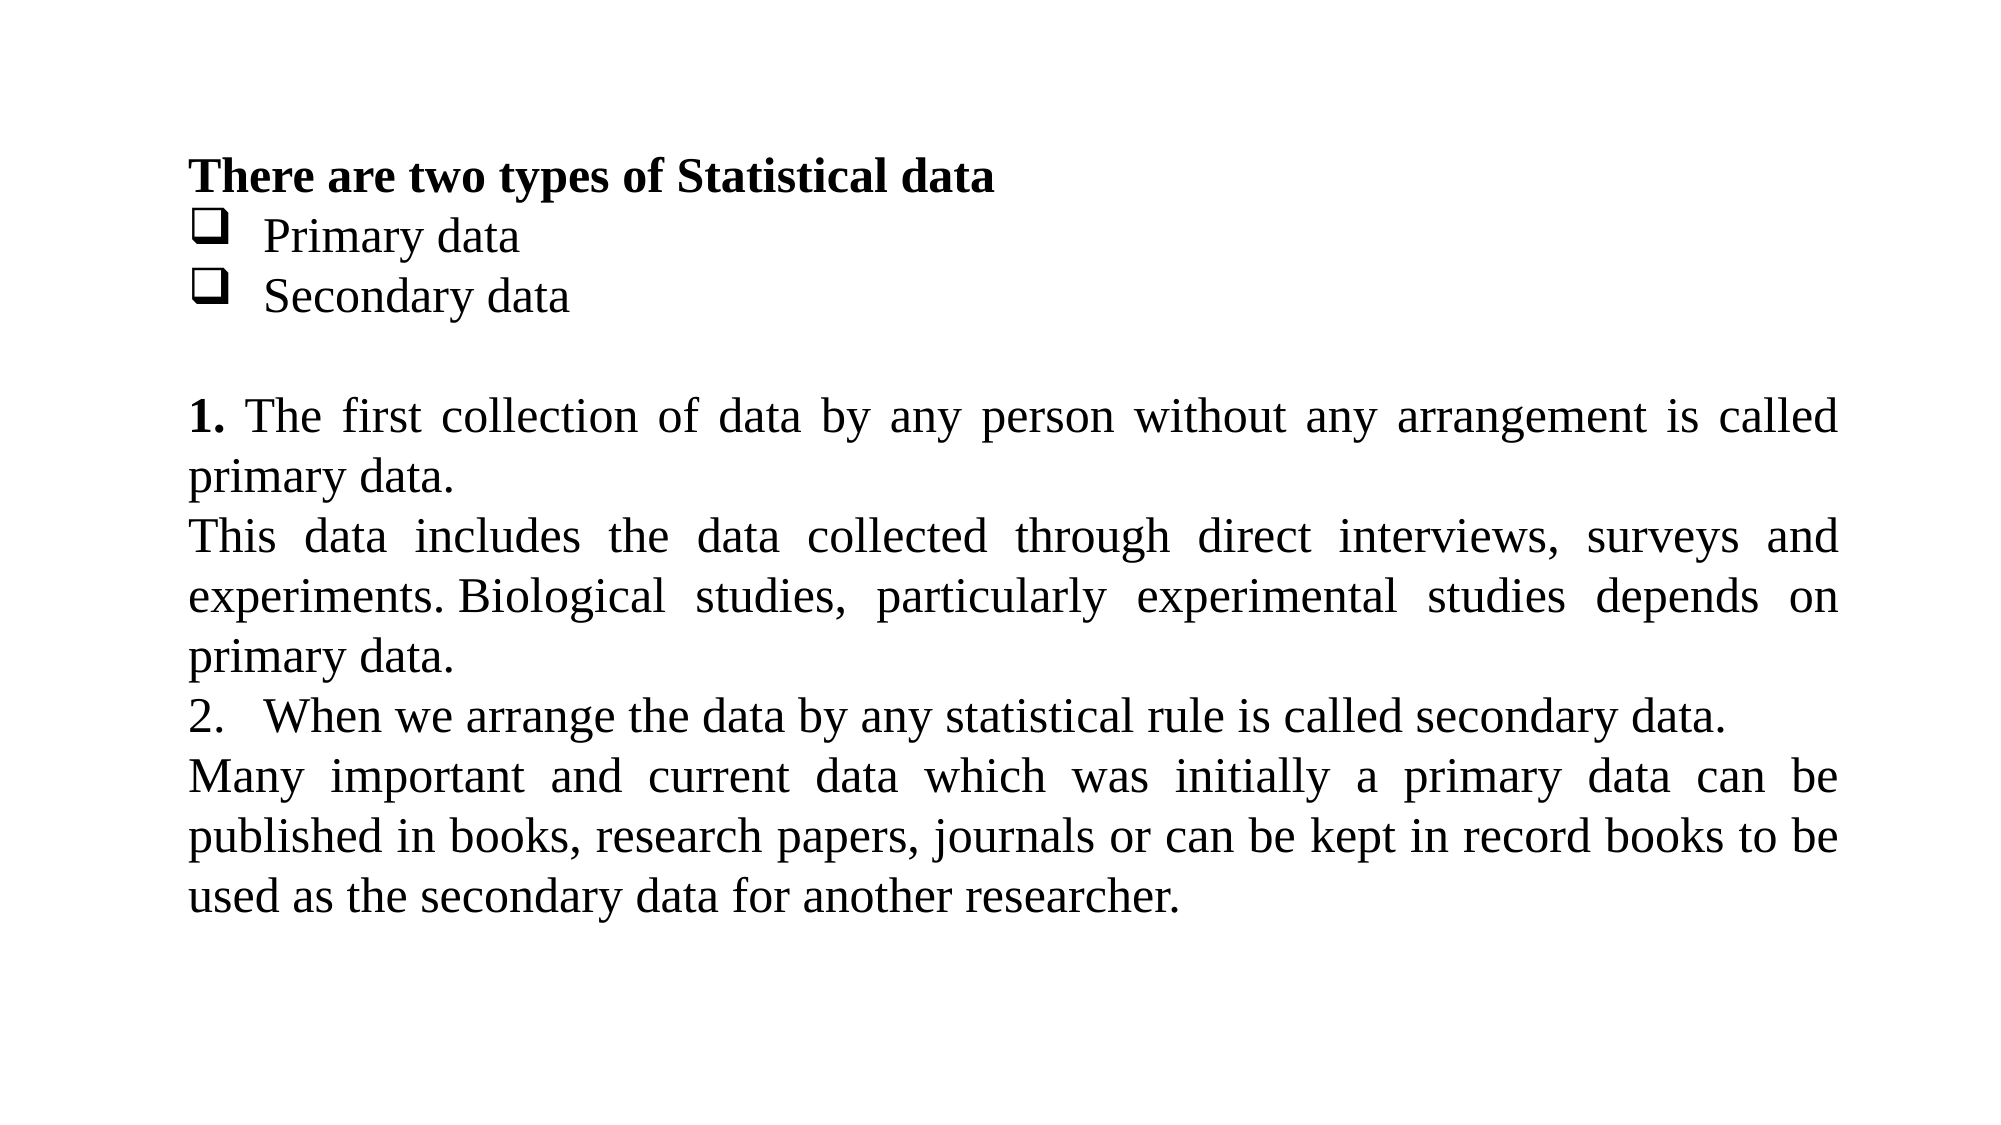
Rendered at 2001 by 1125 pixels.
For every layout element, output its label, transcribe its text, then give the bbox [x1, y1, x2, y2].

text_box There are two types of Statistical data Primary data Secondary data 1. The first collection of data by any person without any arrangement is called primary data. This data includes the data collected through direct interviews, surveys and experiments. Biological studies, particularly experimental studies depends on primary data. When we arrange the data by any statistical rule is called secondary data. Many important and current data which was initially a primary data can be published in books, research papers, journals or can be kept in record books to be used as the secondary data for another researcher. [173, 135, 1855, 975]
